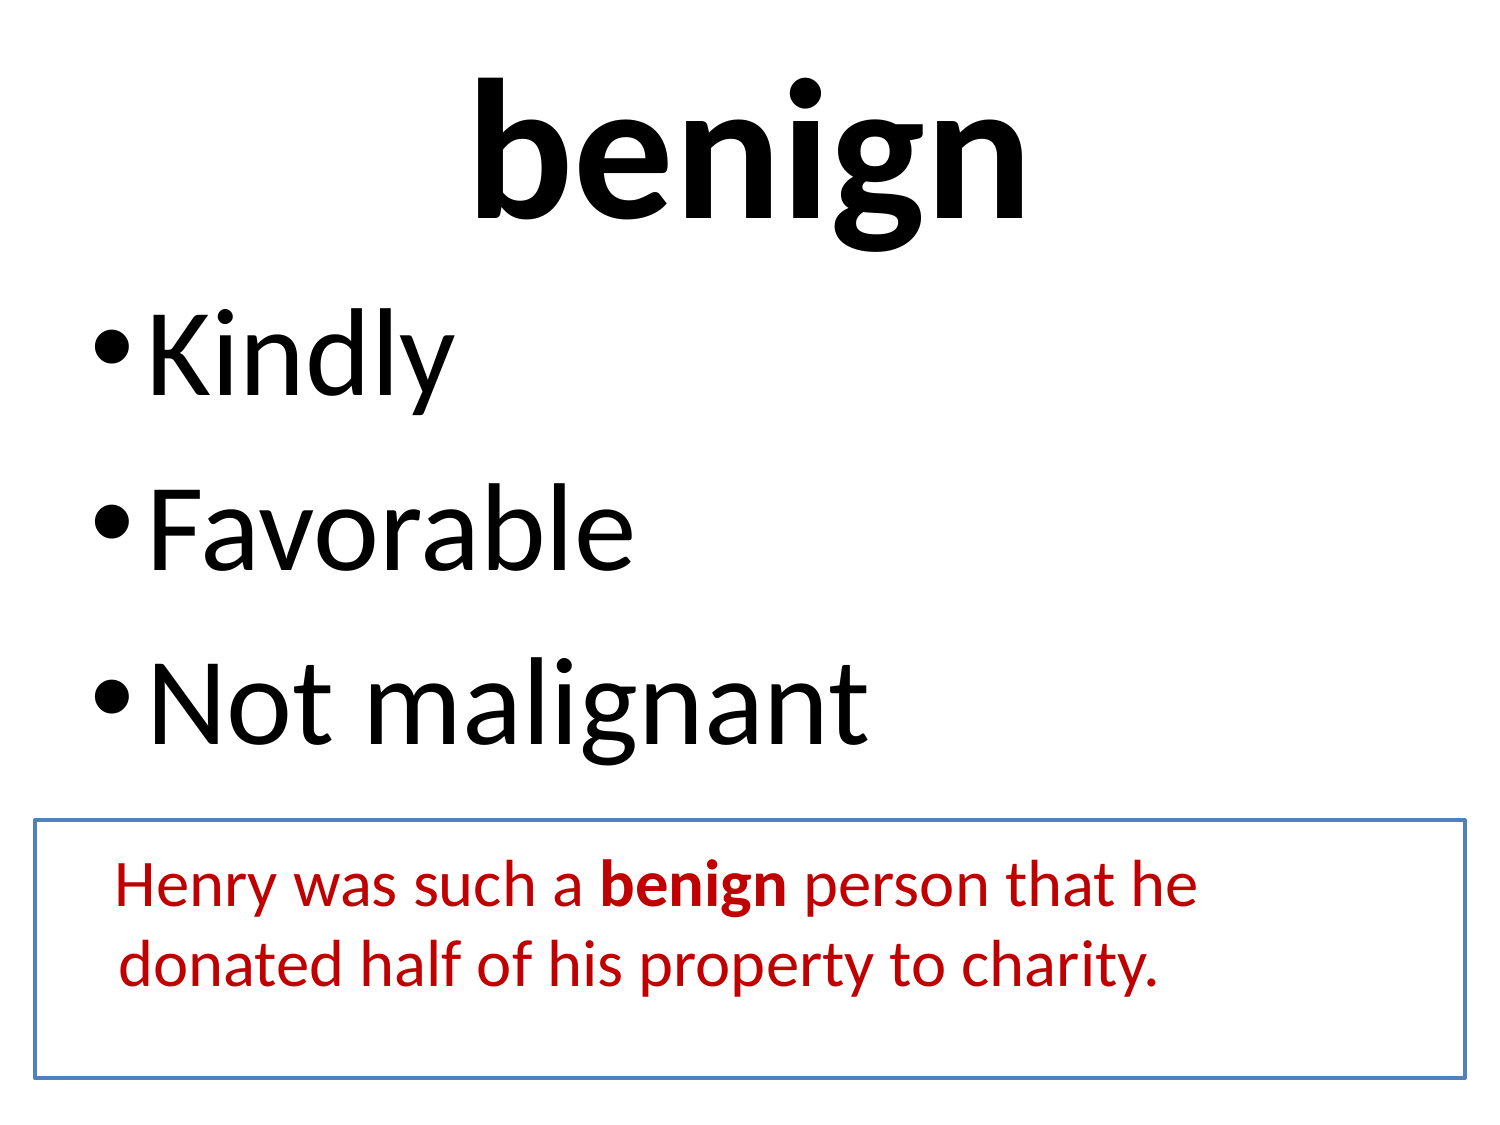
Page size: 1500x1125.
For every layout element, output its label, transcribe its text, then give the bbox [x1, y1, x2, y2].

title benign [75, 45, 1425, 233]
list Kindly Favorable Not malignant [75, 262, 1425, 832]
list Henry was such a benign person that he donated half of his property to charity. [46, 832, 1454, 1067]
